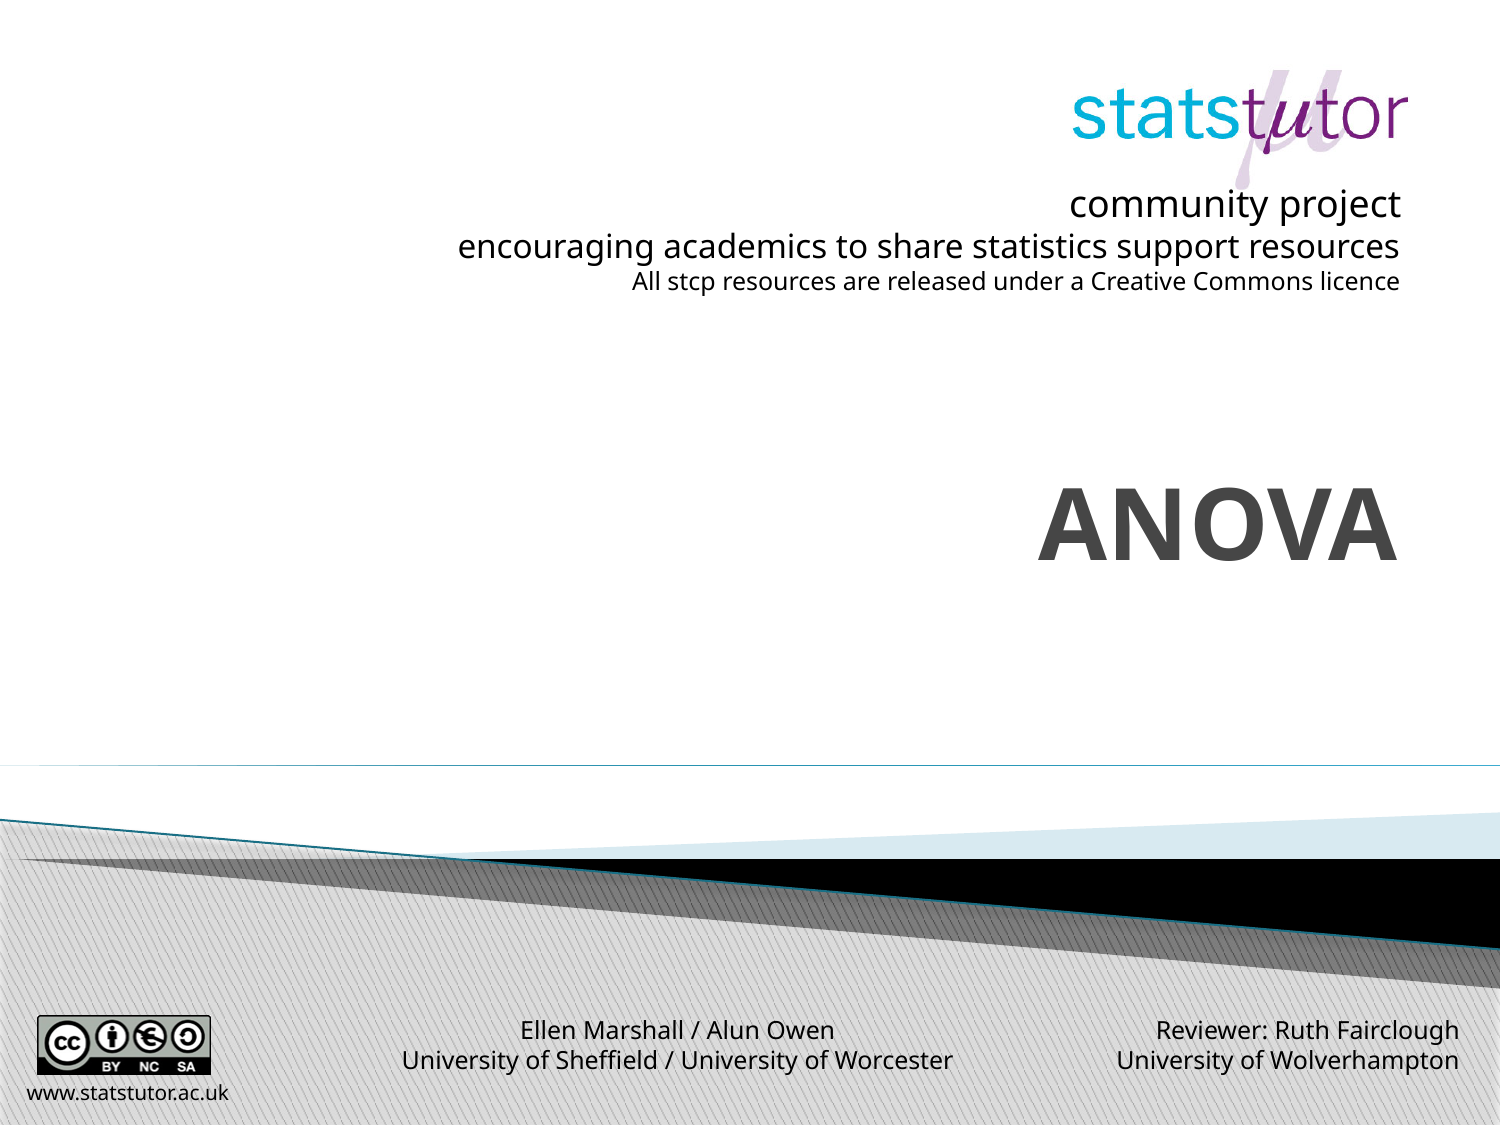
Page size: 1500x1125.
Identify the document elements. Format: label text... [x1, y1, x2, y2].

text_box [0, 823, 378, 1062]
picture [5, 859, 1500, 989]
title ANOVA [75, 287, 1413, 588]
picture [1063, 58, 1417, 196]
text_box Reviewer: Ruth Fairclough University of Wolverhampton [1038, 1007, 1475, 1083]
text_box Ellen Marshall / Alun Owen University of Sheffield / University of Worcester [324, 1007, 1038, 1083]
text_box community project encouraging academics to share statistics support resources All stcp resources are released under a Creative Commons licence [123, 172, 1417, 303]
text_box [1496, 989, 1500, 1125]
footer www.statstutor.ac.uk [0, 1062, 244, 1116]
picture [37, 1015, 211, 1062]
